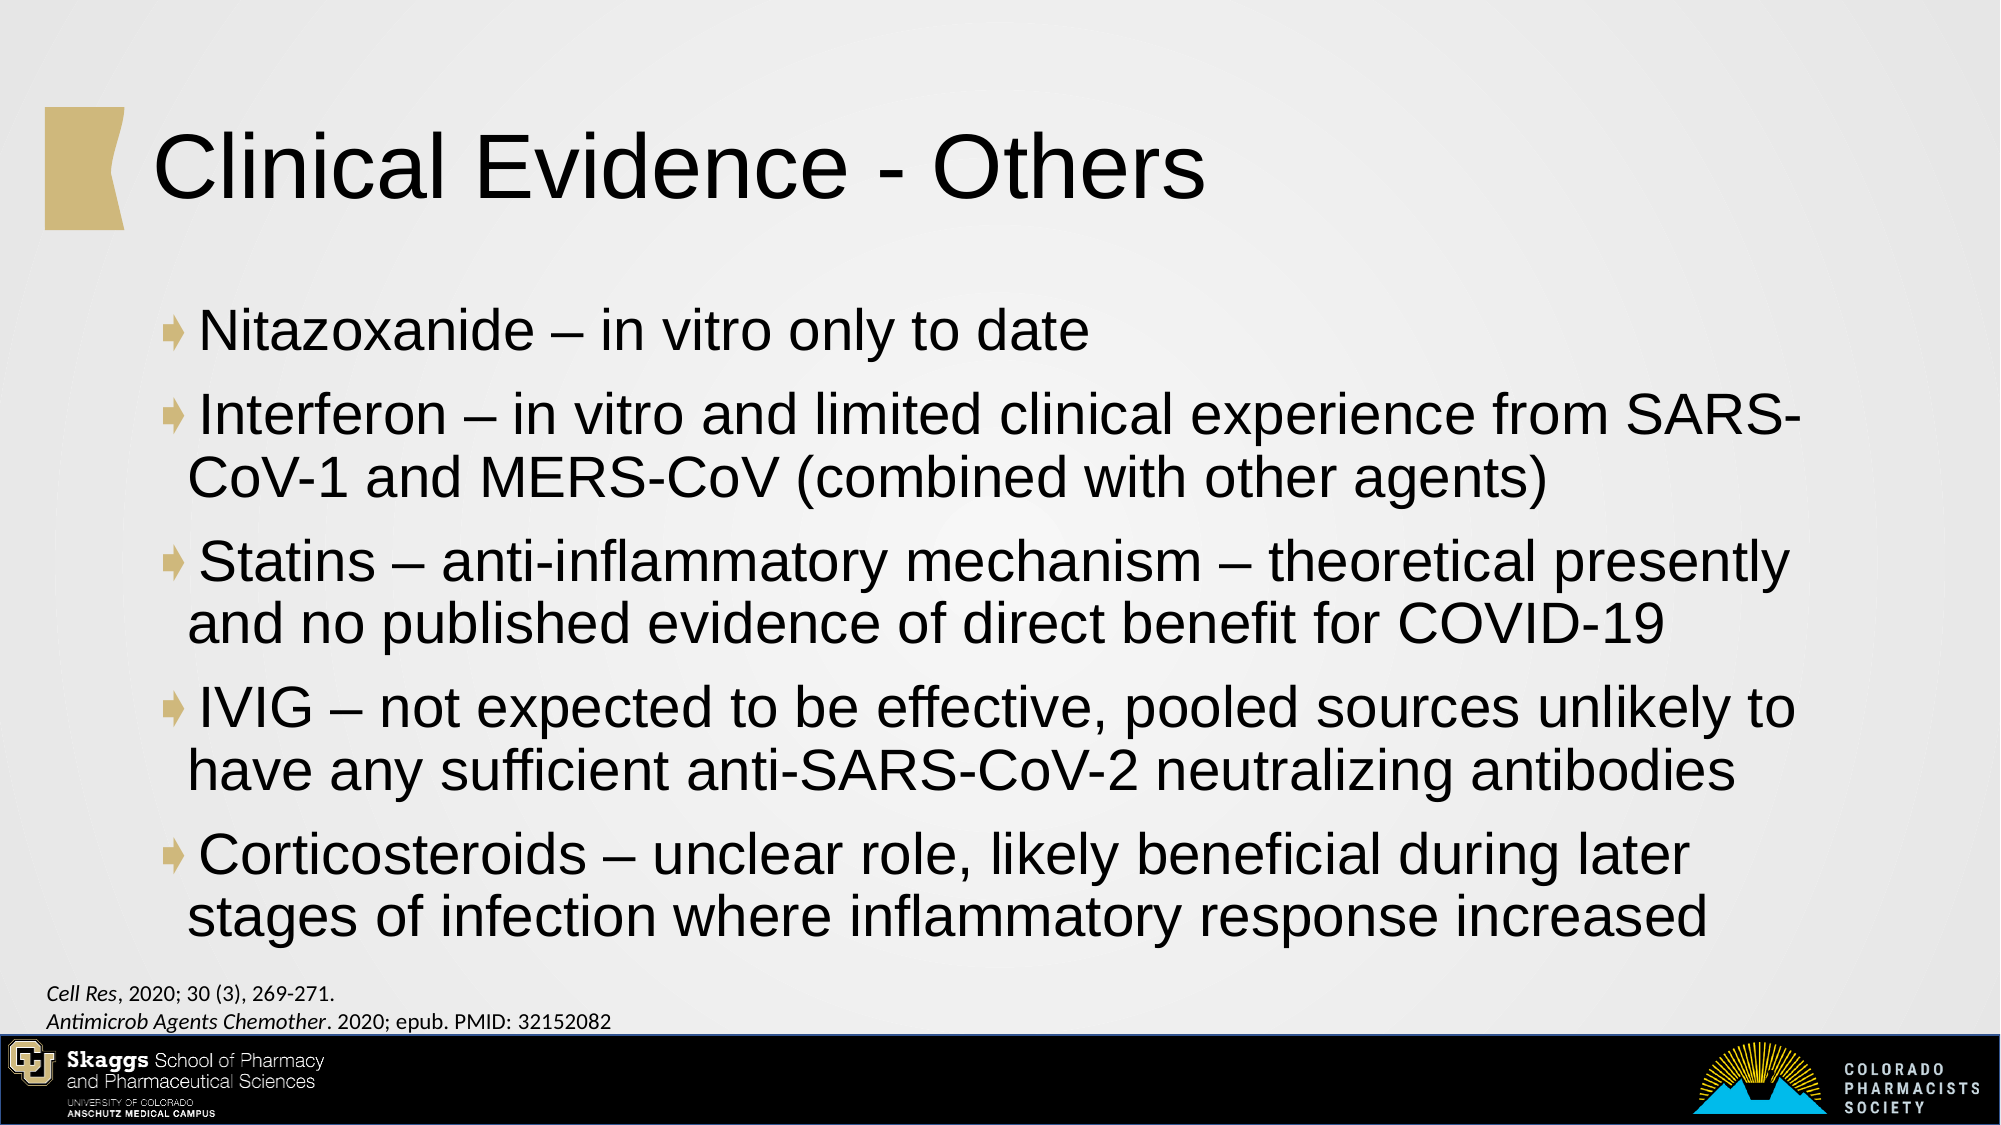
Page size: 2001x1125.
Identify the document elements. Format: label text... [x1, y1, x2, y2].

picture [8, 1039, 324, 1119]
text_box Cell Res, 2020; 30 (3), 269-271. Antimicrob Agents Chemother. 2020; epub. PMID: 32152082 [31, 971, 1135, 1042]
list Nitazoxanide – in vitro only to date Interferon – in vitro and limited clinical experience from SARS-CoV-1 and MERS-CoV (combined with other agents) Statins – anti-inflammatory mechanism – theoretical presently and no published evidence of direct benefit for COVID-19 IVIG – not expected to be effective, pooled sources unlikely to have any sufficient anti-SARS-CoV-2 neutralizing antibodies Corticosteroids – unclear role, likely beneficial during later stages of infection where inflammatory response increased [134, 293, 1860, 1007]
title Clinical Evidence - Others [137, 59, 1863, 278]
picture [1692, 1042, 1979, 1114]
